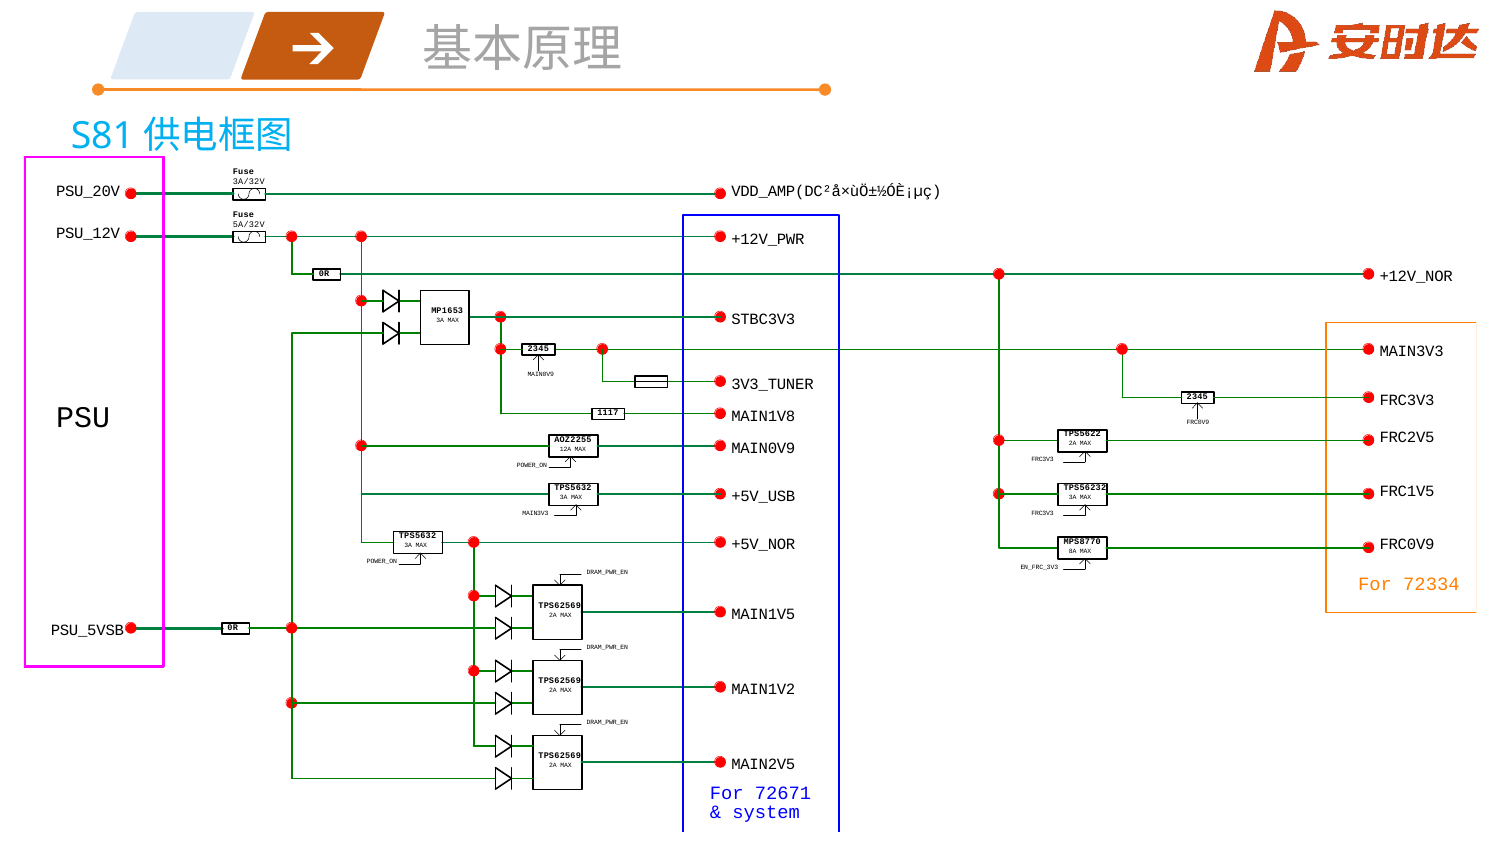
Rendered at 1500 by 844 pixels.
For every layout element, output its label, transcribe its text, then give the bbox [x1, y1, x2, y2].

picture [1246, 4, 1487, 72]
text_box S81供电框图 [55, 103, 516, 154]
text_box [91, 83, 107, 96]
picture [23, 155, 1477, 833]
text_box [110, 8, 1260, 85]
